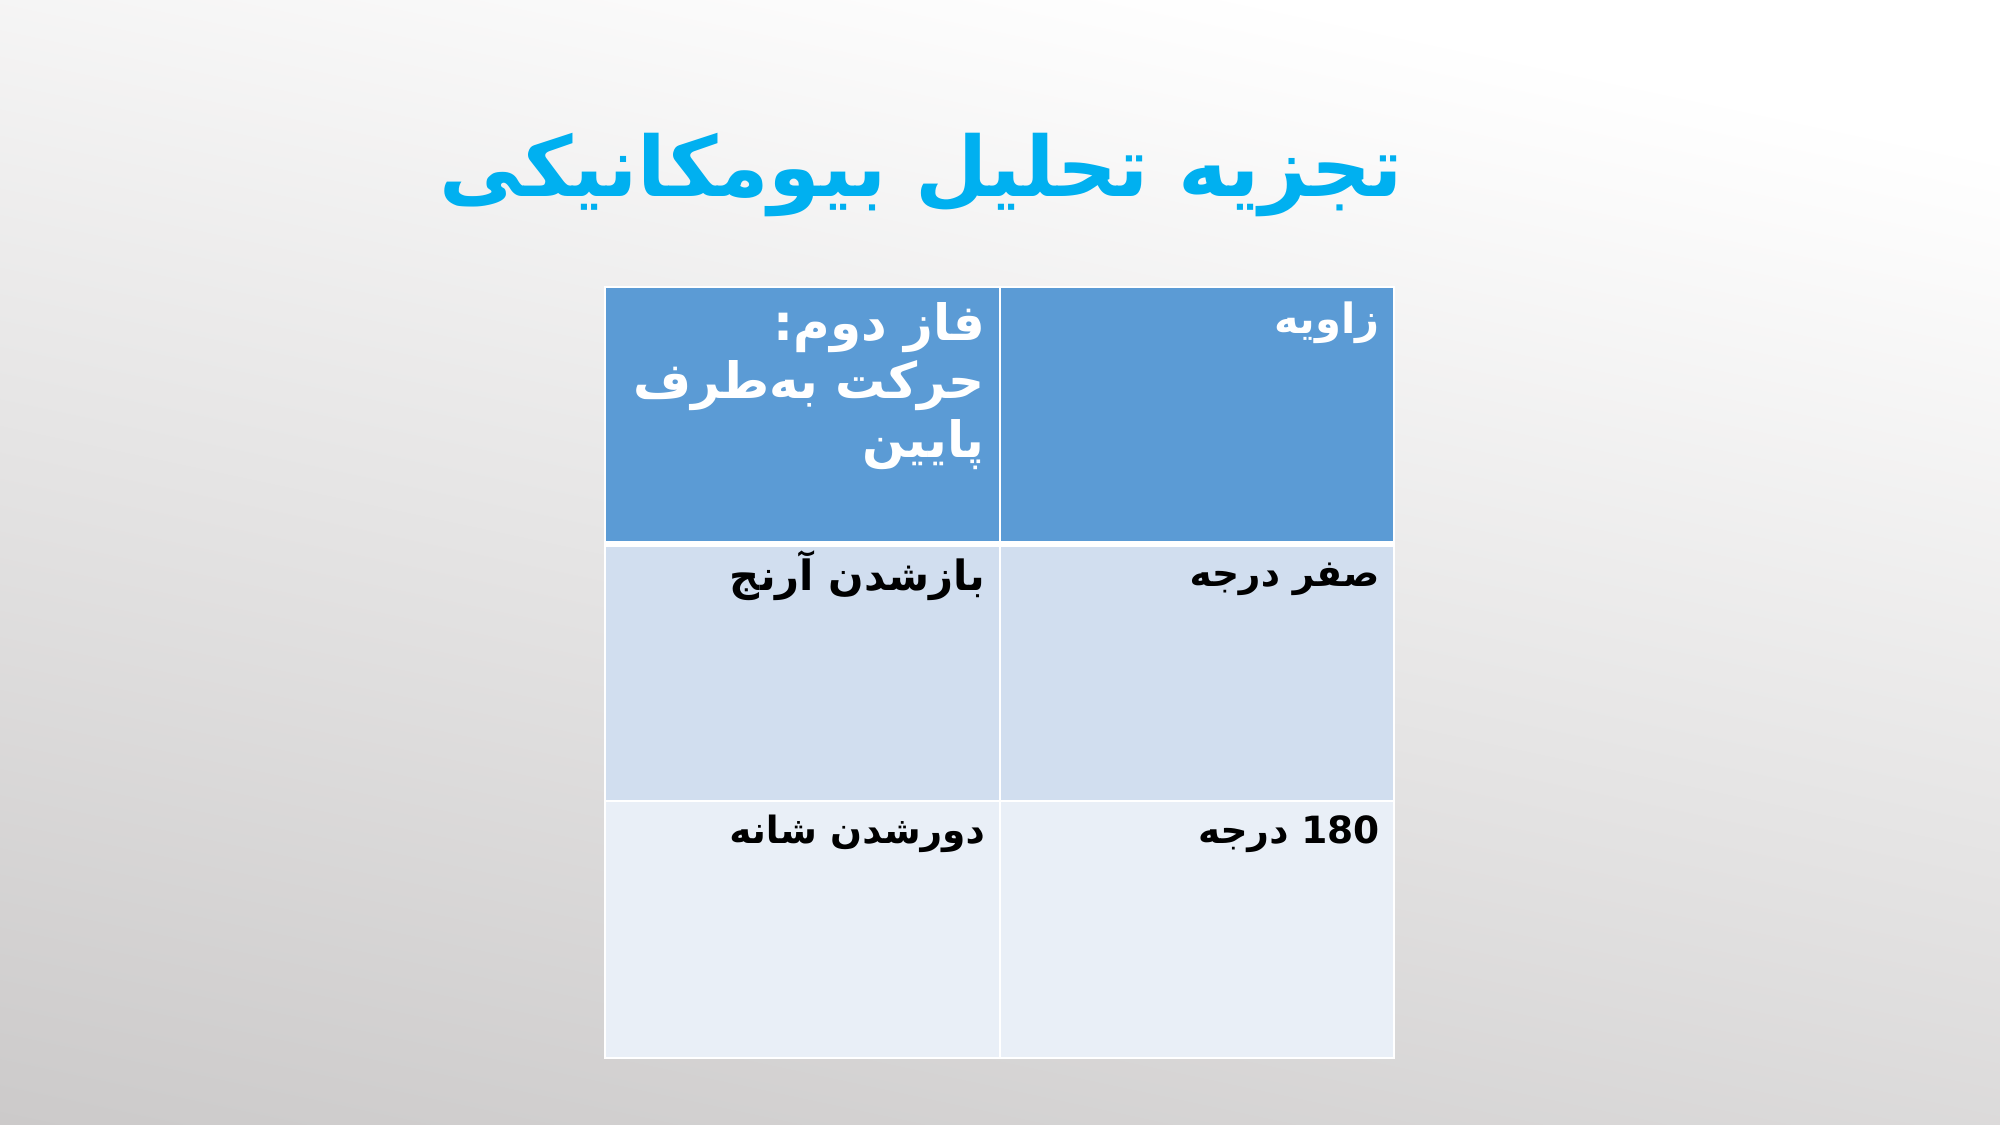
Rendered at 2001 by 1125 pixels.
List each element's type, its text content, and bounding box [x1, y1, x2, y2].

table_cell 180 درجه [1001, 802, 1393, 1057]
table_header فاز دوم: حرکت به‌طرف پایین [606, 288, 999, 541]
table_cell دورشدن شانه [606, 802, 999, 1057]
table_header زاویه [1001, 288, 1393, 541]
table_cell صفر درجه [1001, 547, 1393, 800]
table_cell بازشدن آرنج [606, 547, 999, 800]
text_box تجزیه تحلیل بیومکانیکی [251, 105, 1621, 266]
